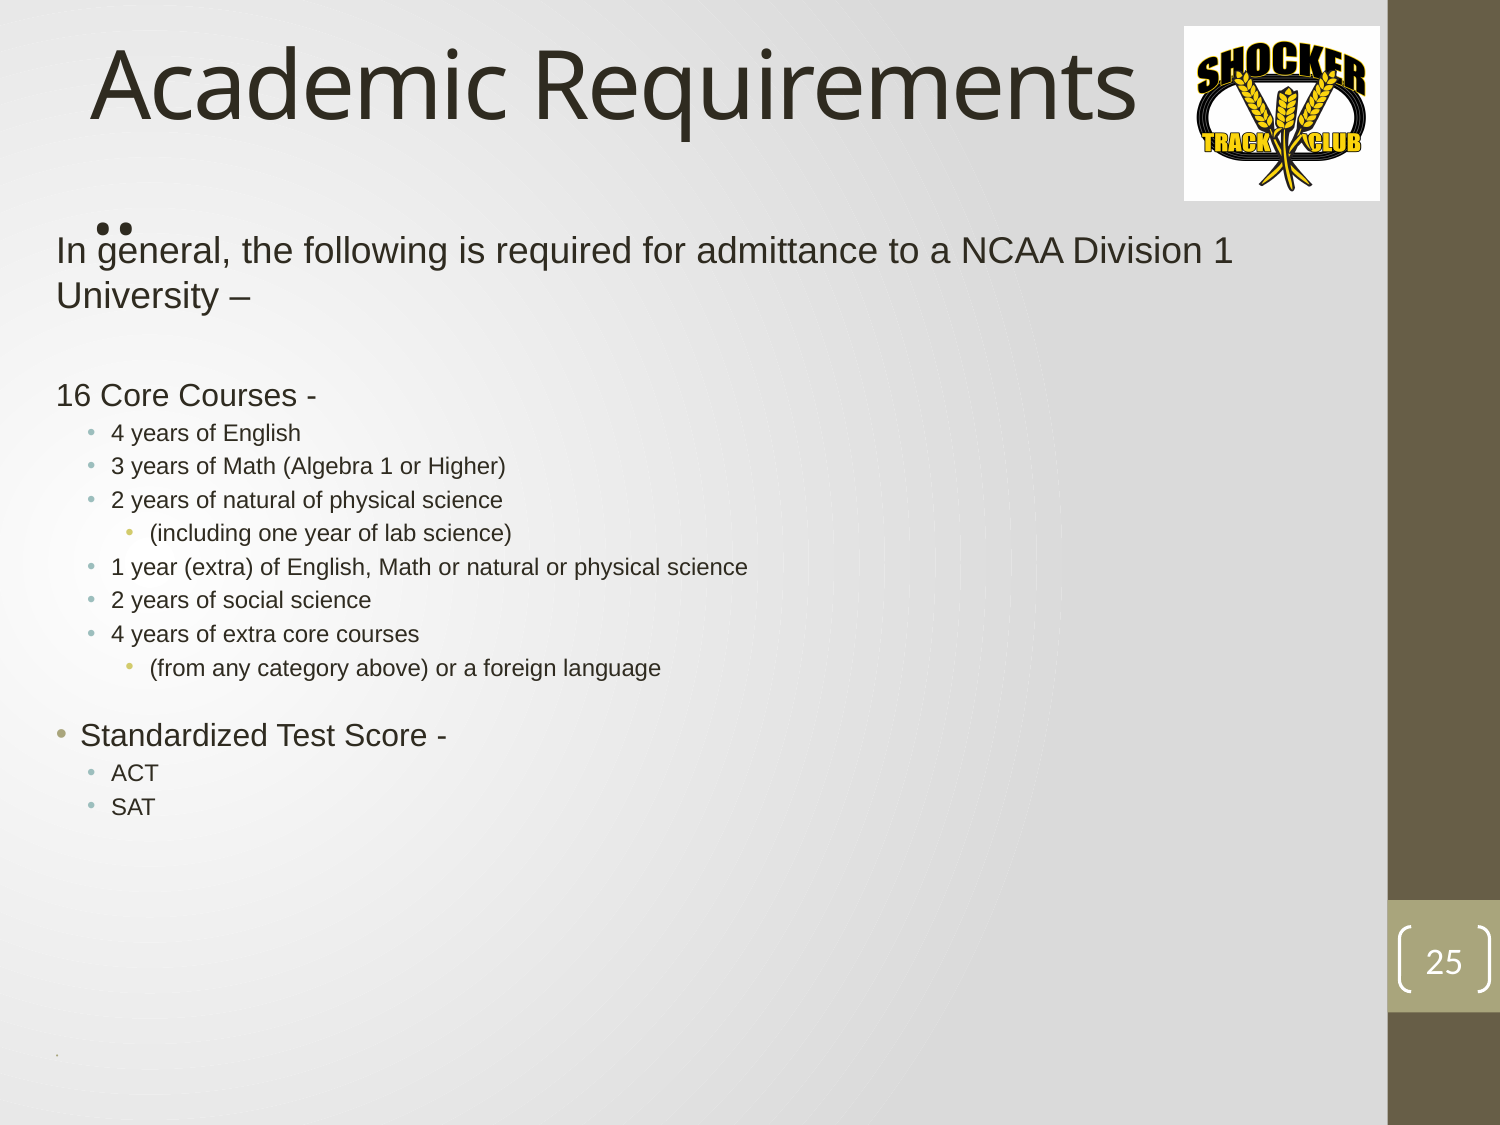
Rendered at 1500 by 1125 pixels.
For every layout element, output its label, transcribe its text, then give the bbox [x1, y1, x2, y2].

picture [1184, 25, 1380, 202]
list In general, the following is required for admittance to a NCAA Division 1 University – 16 Core Courses - 4 years of English 3 years of Math (Algebra 1 or Higher) 2 years of natural of physical science (including one year of lab science) 1 year (extra) of English, Math or natural or physical science 2 years of social science 4 years of extra core courses (from any category above) or a foreign language Standardized Test Score - ACT SAT [28, 218, 1342, 1080]
slide_number 25 [1397, 925, 1492, 994]
title Academic Requirements .. [75, 45, 1170, 218]
